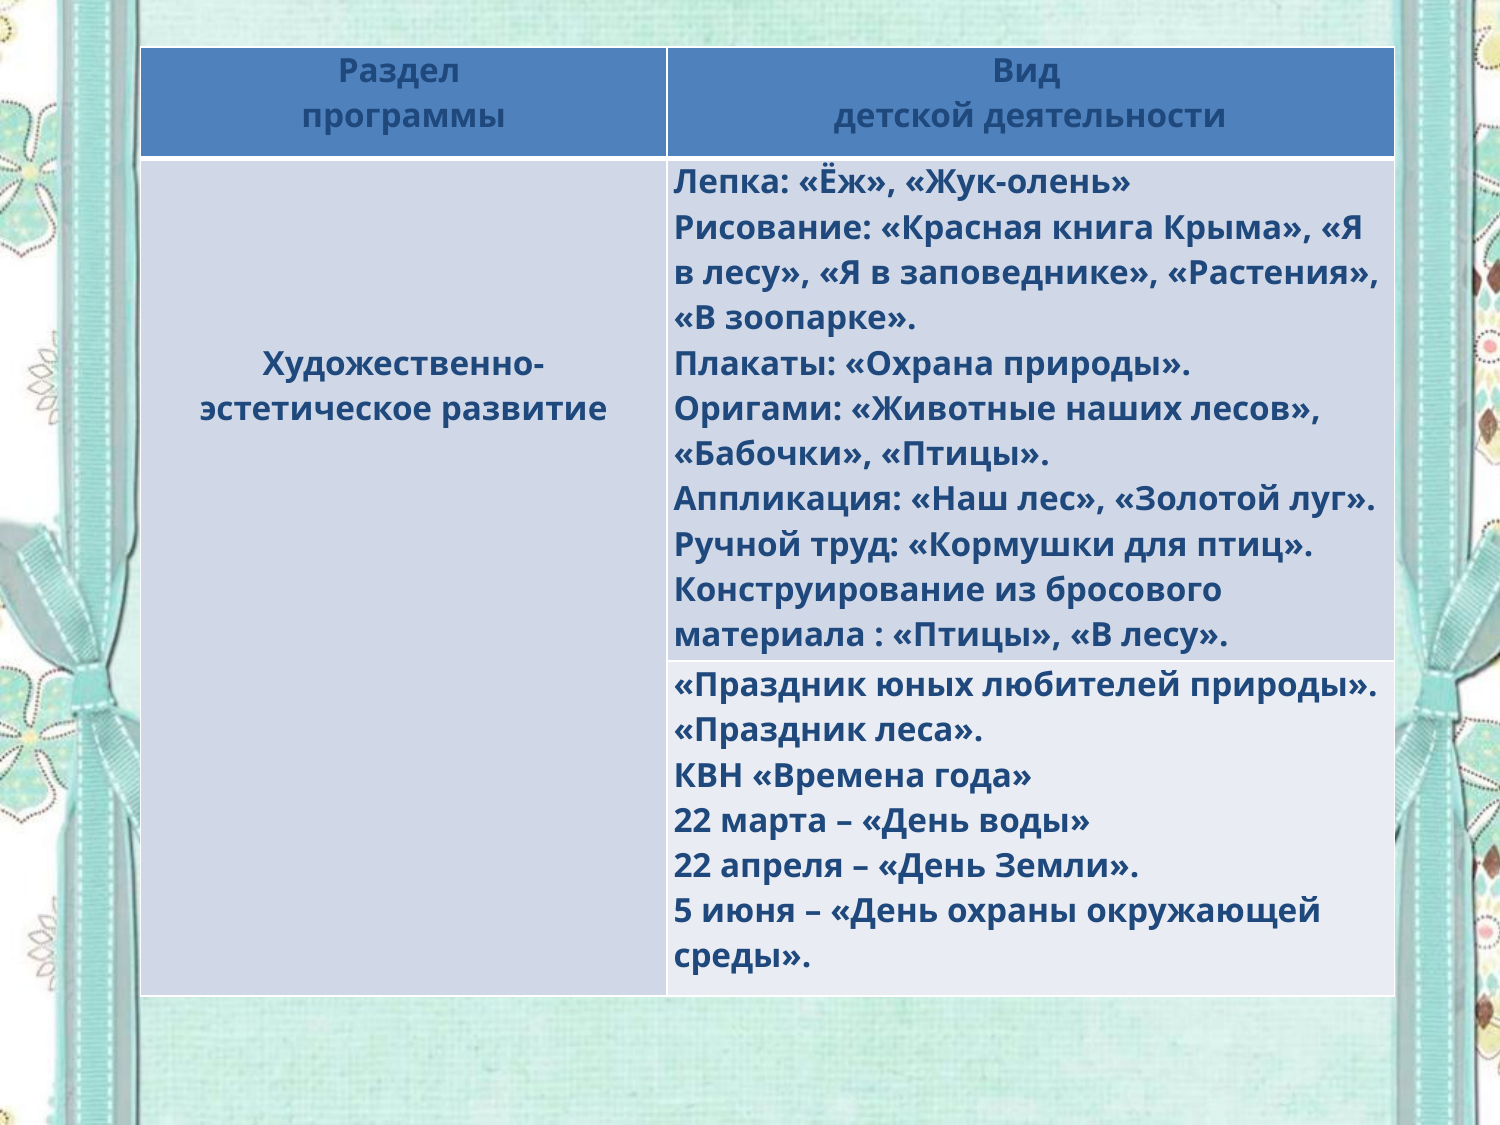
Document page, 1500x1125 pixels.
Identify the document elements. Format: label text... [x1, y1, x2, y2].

table_header Раздел программы [141, 48, 666, 156]
table_header Вид детской деятельности [668, 48, 1394, 156]
table_cell Лепка: «Ёж», «Жук-олень» Рисование: «Красная книга Крыма», «Я в лесу», «Я в заповеднике», «Растения», «В зоопарке». Плакаты: «Охрана природы». Оригами: «Животные наших лесов», «Бабочки», «Птицы». Аппликация: «Наш лес», «Золотой луг». Ручной труд: «Кормушки для птиц». Конструирование из бросового материала : «Птицы», «В лесу». [668, 161, 1394, 660]
table_cell Художественно- эстетическое развитие [141, 161, 666, 995]
picture [0, 0, 1500, 1125]
table_cell «Праздник юных любителей природы». «Праздник леса». КВН «Времена года» 22 марта – «День воды» 22 апреля – «День Земли». 5 июня – «День охраны окружающей среды». [668, 662, 1394, 995]
